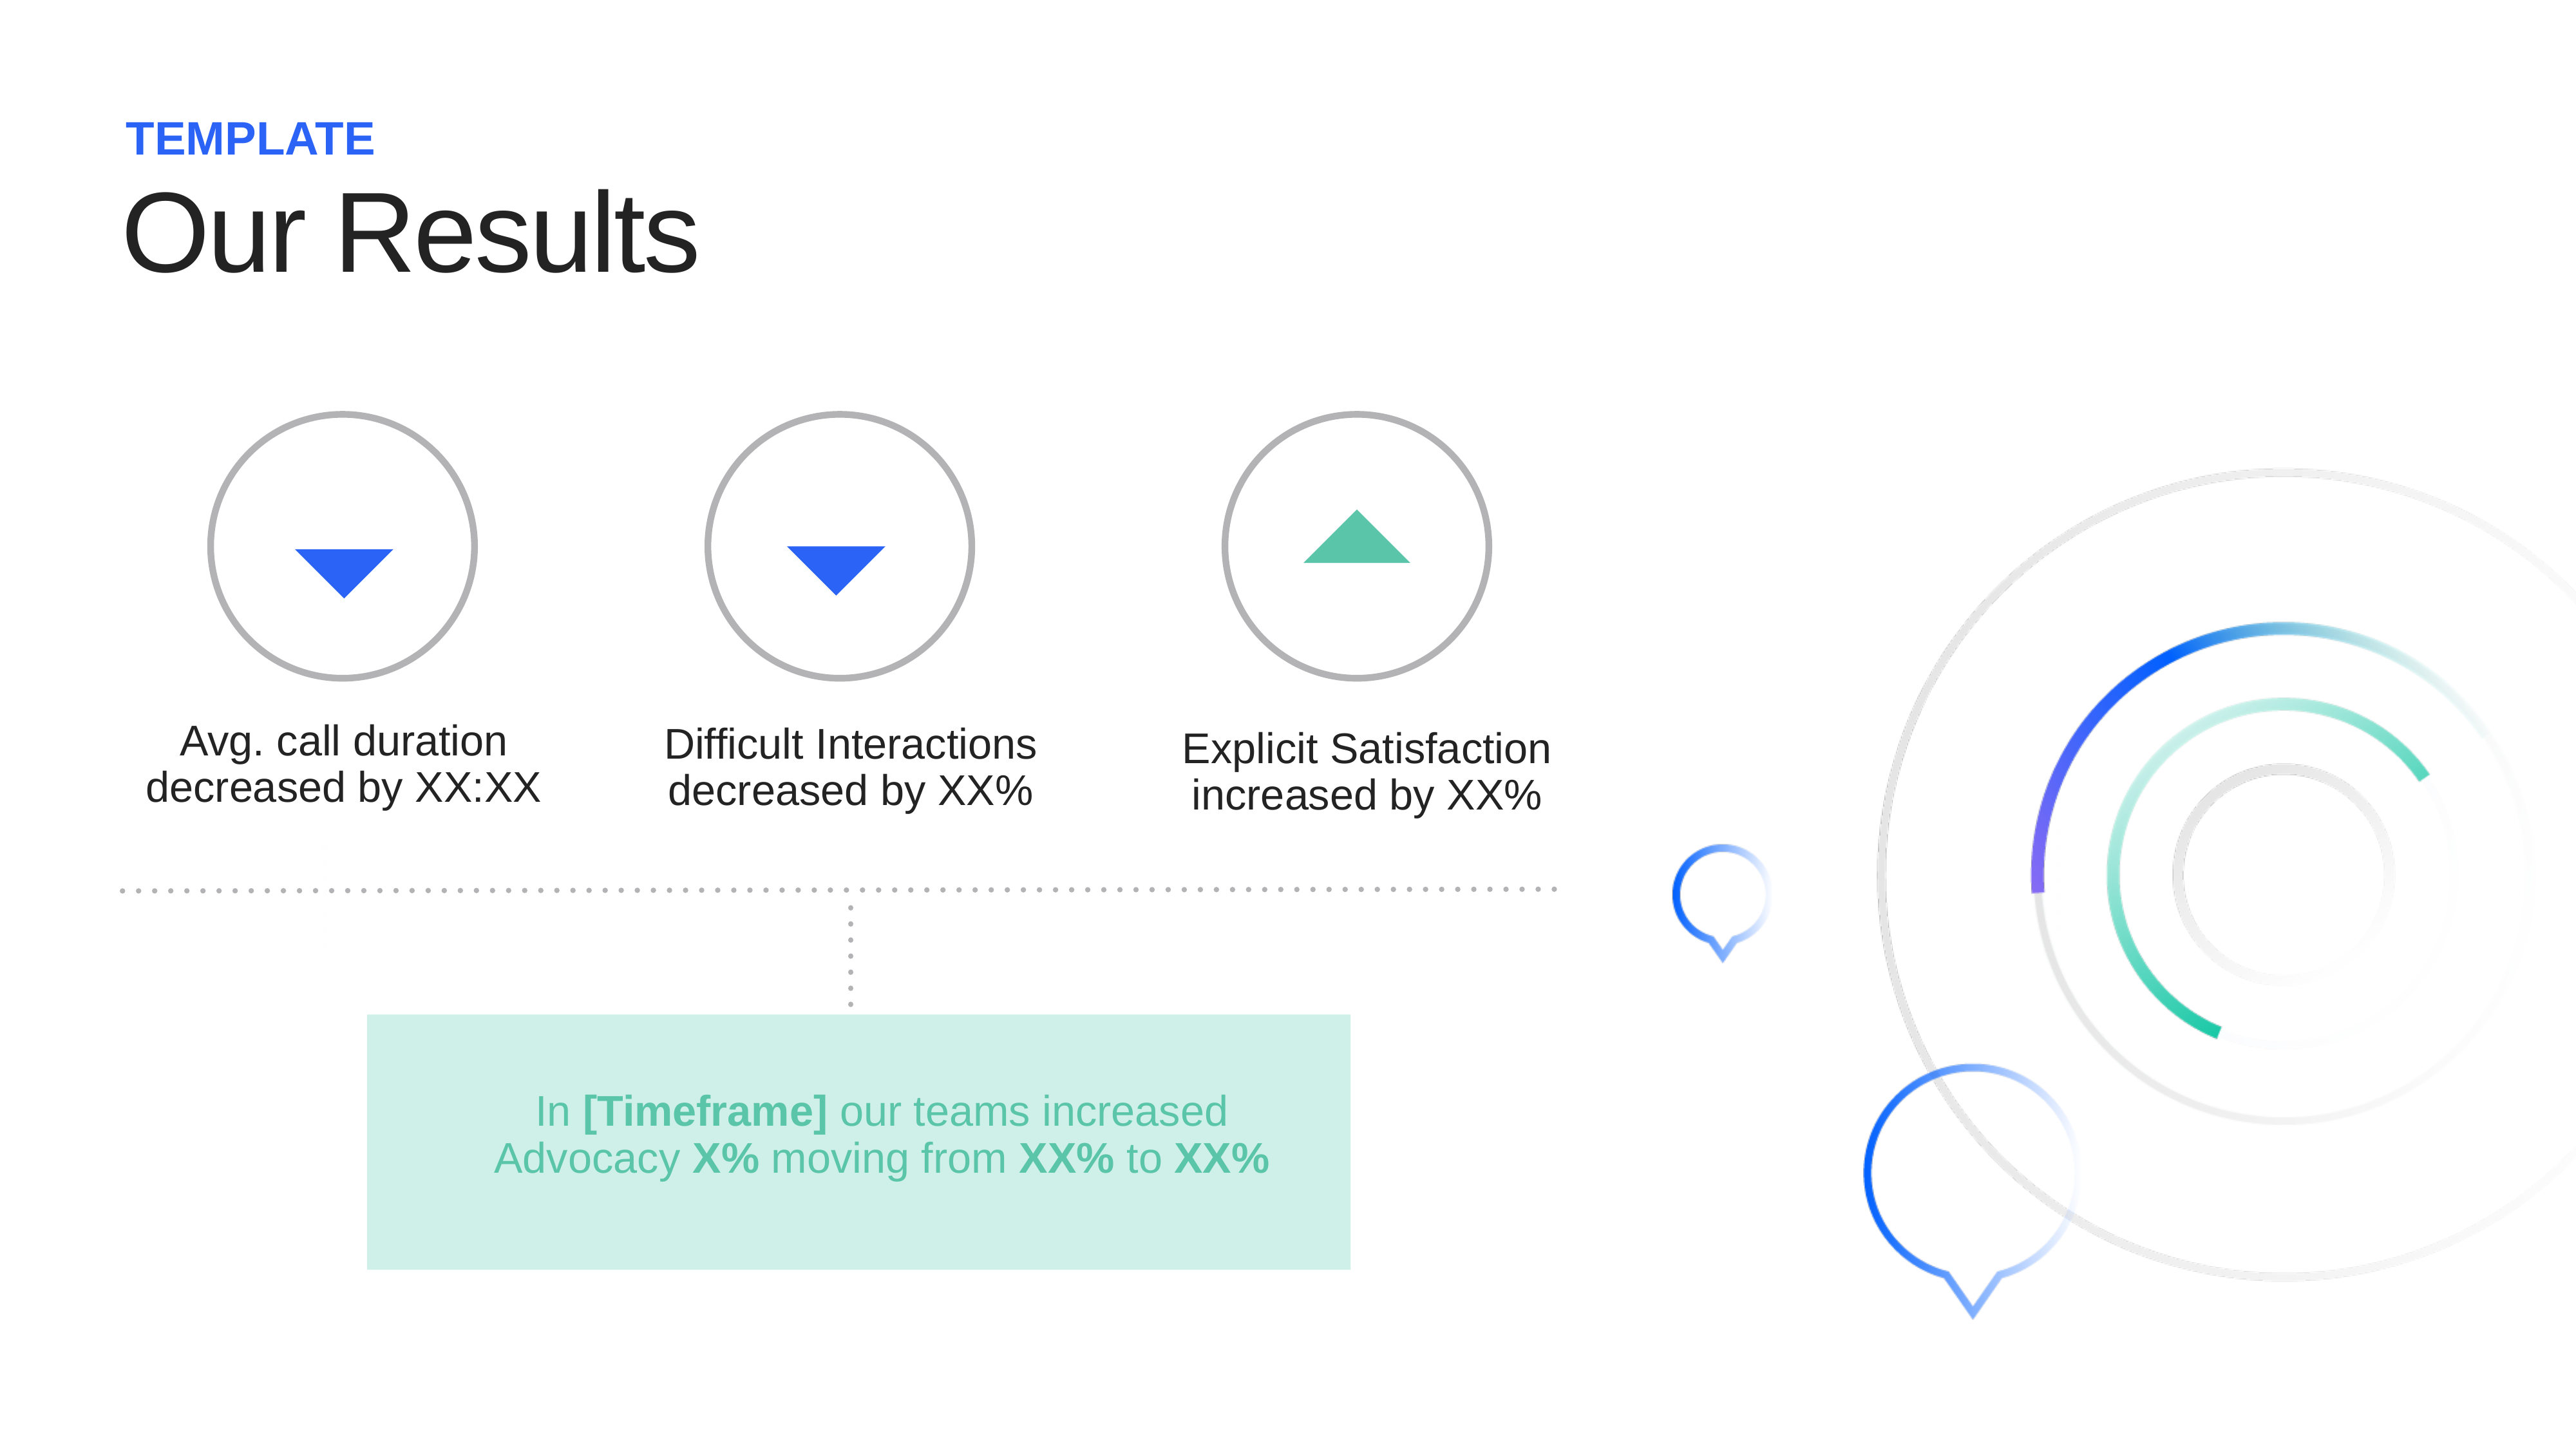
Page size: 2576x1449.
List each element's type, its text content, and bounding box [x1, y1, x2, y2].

text_box [294, 549, 393, 599]
text_box Difficult Interactions decreased by XX% [620, 709, 1082, 828]
text_box TEMPLATE [120, 102, 604, 170]
picture [1660, 460, 2576, 1332]
text_box Explicit Satisfaction increased by XX% [1110, 713, 1624, 832]
text_box [787, 546, 886, 596]
text_box [1225, 414, 1489, 679]
text_box [708, 414, 972, 679]
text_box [366, 1014, 1351, 1270]
text_box [1303, 509, 1411, 564]
text_box [211, 414, 475, 679]
text_box Avg. call duration decreased by XX:XX [113, 705, 575, 824]
text_box Our Results [116, 179, 1742, 299]
